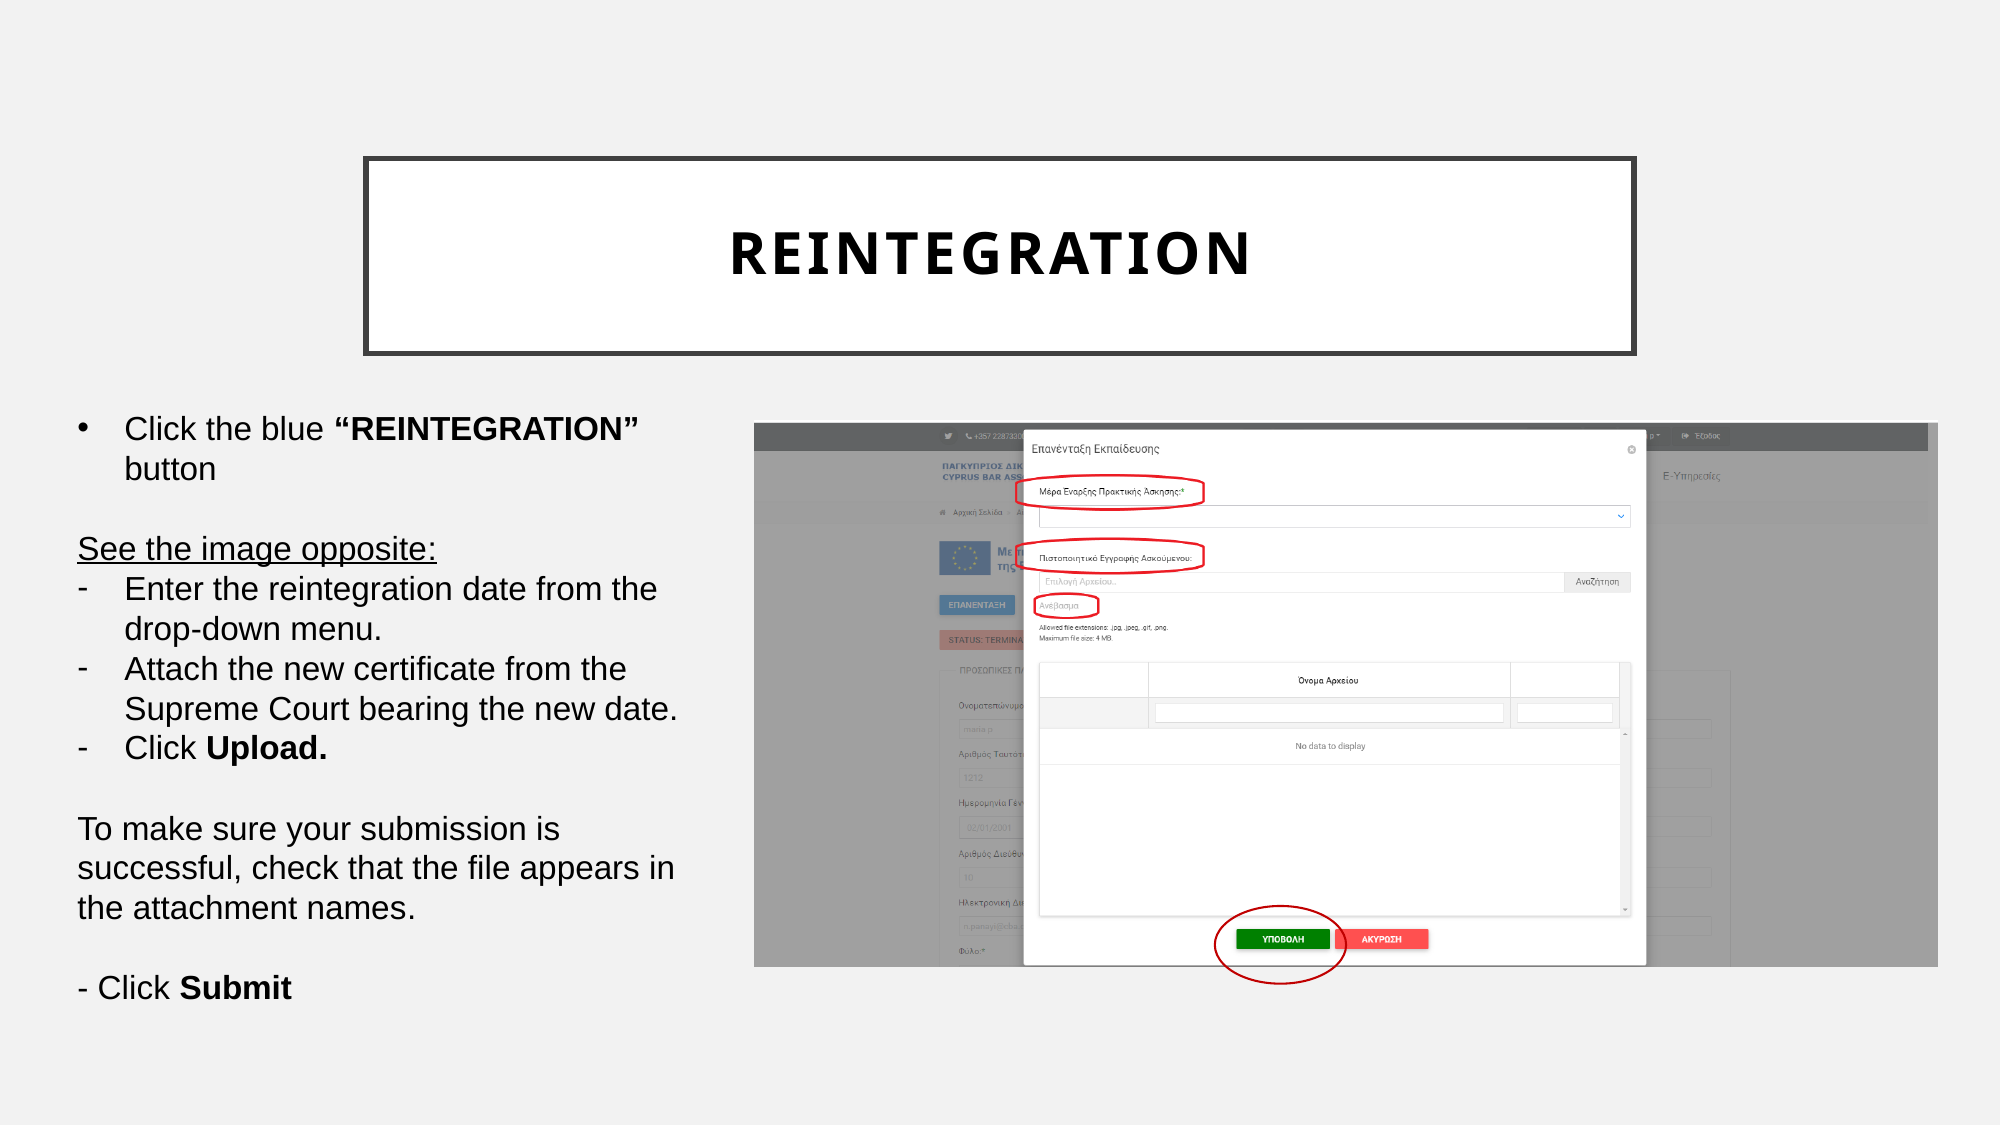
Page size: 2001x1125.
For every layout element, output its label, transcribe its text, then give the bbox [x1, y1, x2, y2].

picture [754, 420, 1938, 967]
title REINTEGRATION [363, 156, 1637, 356]
text_box [1225, 967, 1336, 985]
text_box Click the blue “REINTEGRATION” button See the image opposite: Enter the reintegration date from the drop-down menu. Attach the new certificate from the Supreme Court bearing the new date. Click Upload. To make sure your submission is successful, check that the file appears in the attachment names. - Click Submit [62, 399, 696, 1014]
